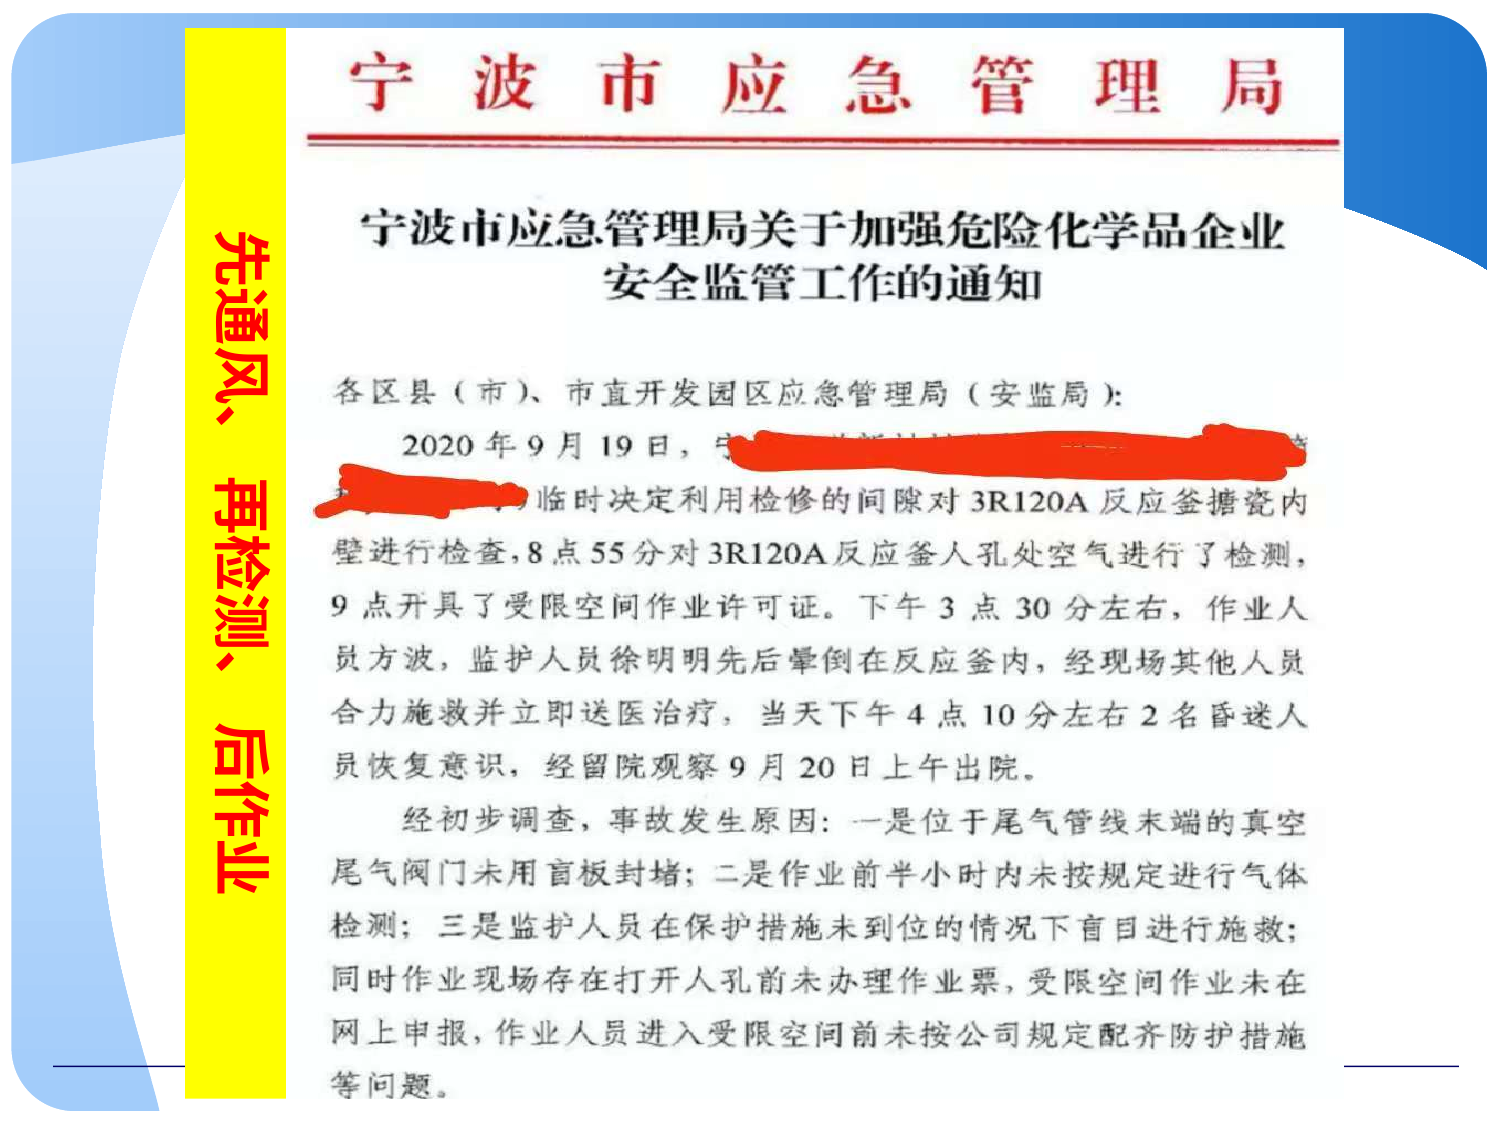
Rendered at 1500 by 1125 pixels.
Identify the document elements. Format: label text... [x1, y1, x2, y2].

text_box 先通风、 再检测、 后作业 [185, 28, 281, 1099]
picture [283, 27, 1345, 1099]
